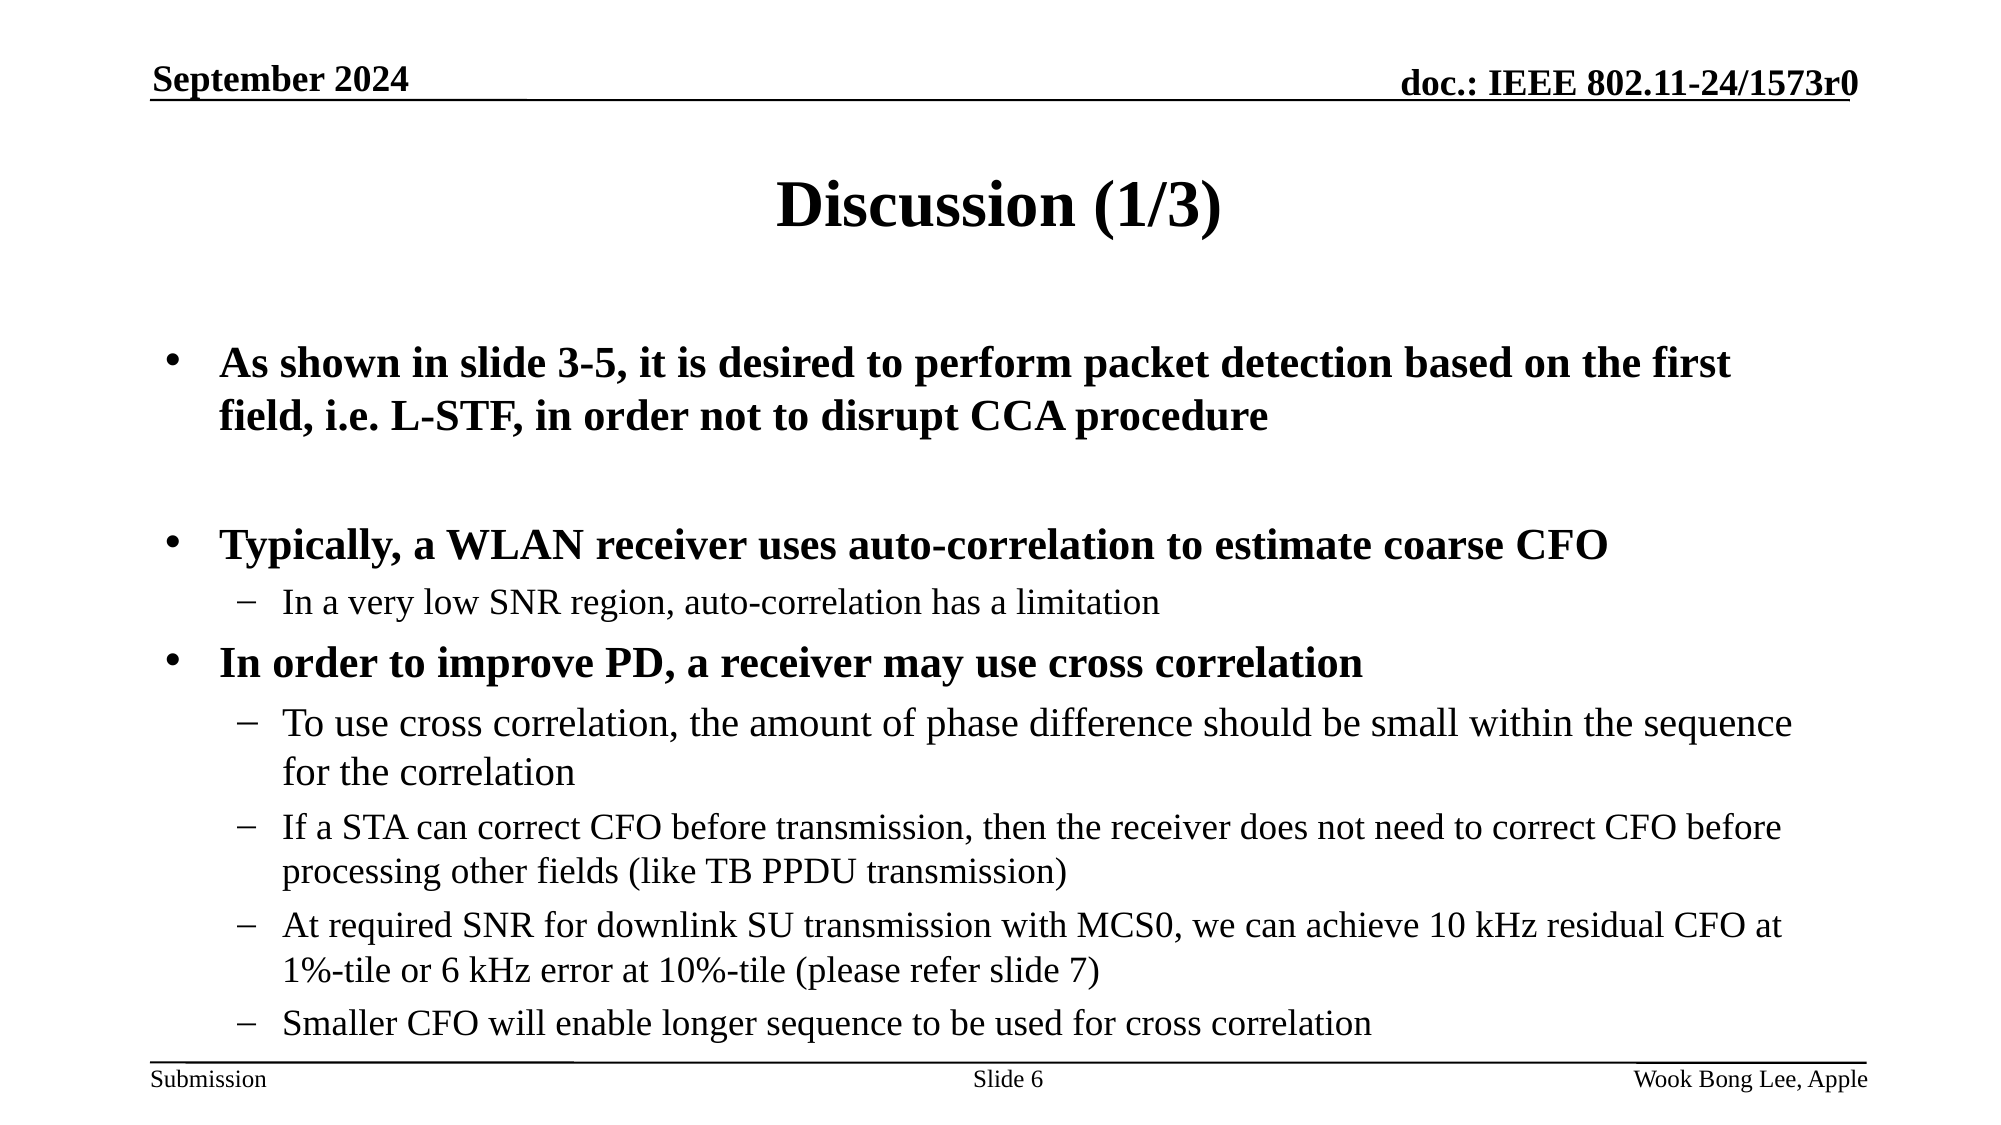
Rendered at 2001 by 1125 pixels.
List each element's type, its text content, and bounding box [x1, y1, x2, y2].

list As shown in slide 3-5, it is desired to perform packet detection based on the first field, i.e. L-STF, in order not to disrupt CCA procedure Typically, a WLAN receiver uses auto-correlation to estimate coarse CFO In a very low SNR region, auto-correlation has a limitation In order to improve PD, a receiver may use cross correlation To use cross correlation, the amount of phase difference should be small within the sequence for the correlation If a STA can correct CFO before transmission, then the receiver does not need to correct CFO before processing other fields (like TB PPDU transmission) At required SNR for downlink SU transmission with MCS0, we can achieve 10 kHz residual CFO at 1%-tile or 6 kHz error at 10%-tile (please refer slide 7) Smaller CFO will enable longer sequence to be used for cross correlation [149, 324, 1850, 1057]
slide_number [152, 54, 563, 100]
title Discussion (1/3) [149, 112, 1850, 288]
footer Wook Bong Lee, Apple [1171, 1061, 1869, 1093]
slide_number Slide 6 [950, 1061, 1067, 1123]
